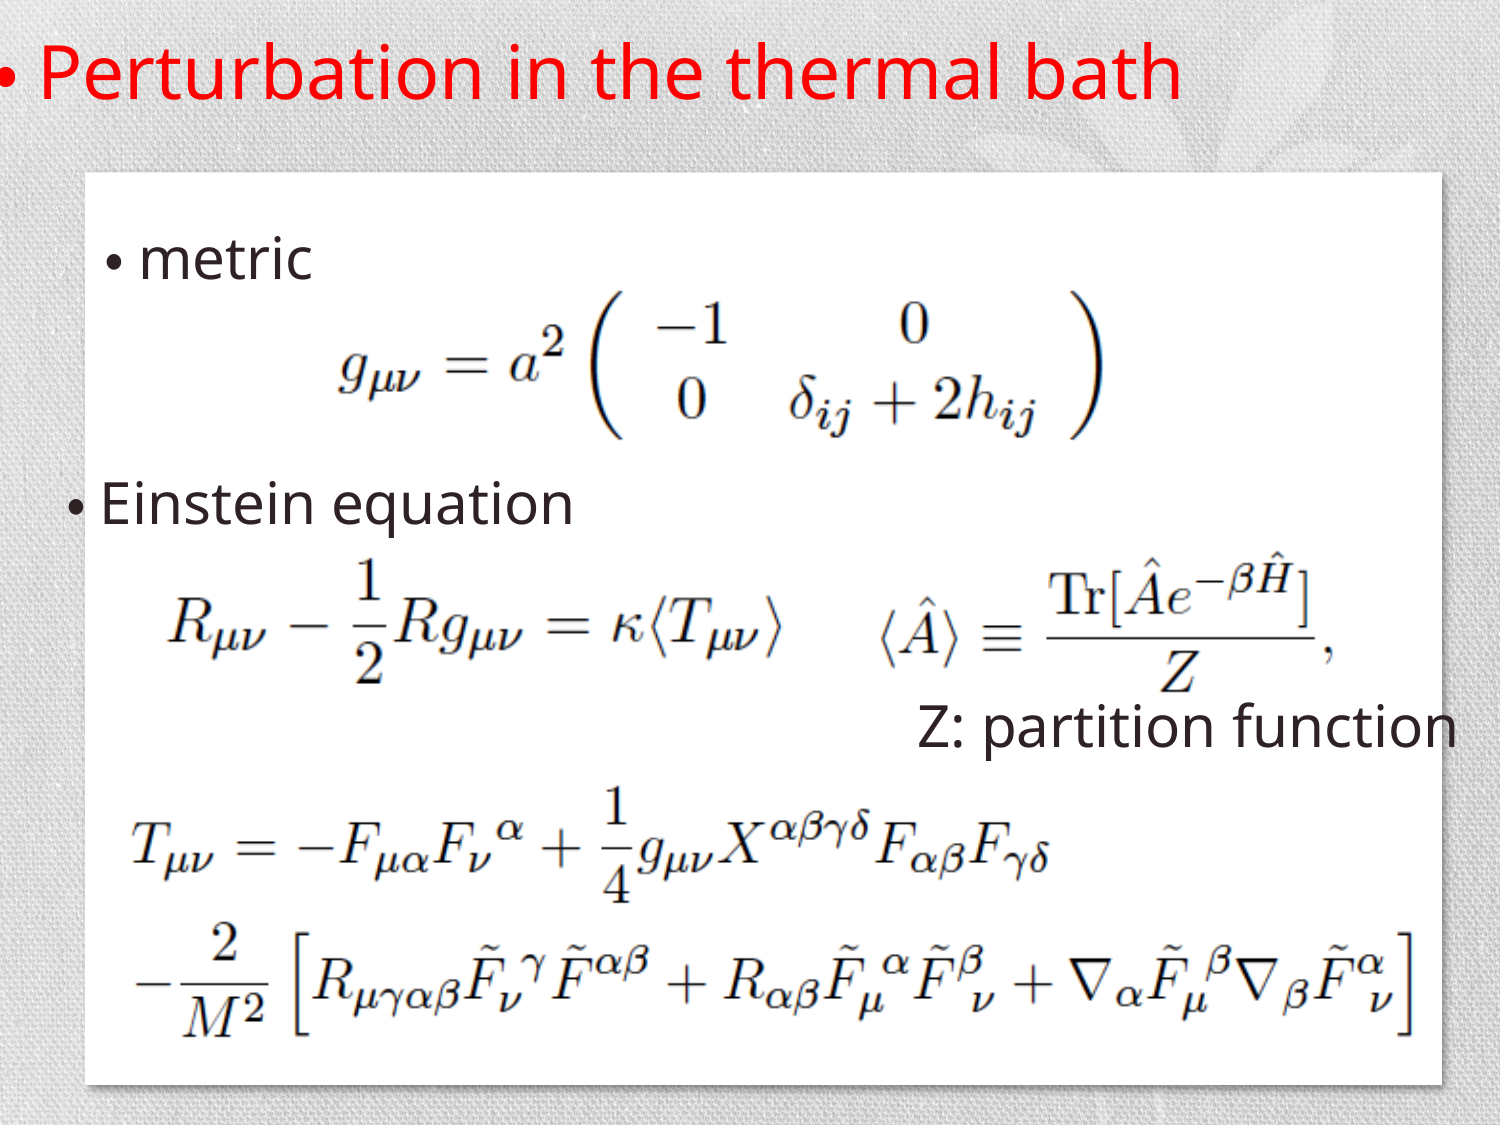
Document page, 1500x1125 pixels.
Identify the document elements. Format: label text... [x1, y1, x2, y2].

text_box ・metric [89, 213, 329, 299]
text_box ・Perturbation in the thermal bath [0, 17, 1200, 123]
picture [318, 256, 1113, 459]
text_box ・Einstein equation [51, 458, 591, 544]
text_box Z: partition function [902, 682, 1475, 767]
picture [835, 544, 1361, 706]
picture [110, 772, 1424, 1067]
picture [150, 543, 800, 707]
text_box [84, 172, 1443, 1086]
